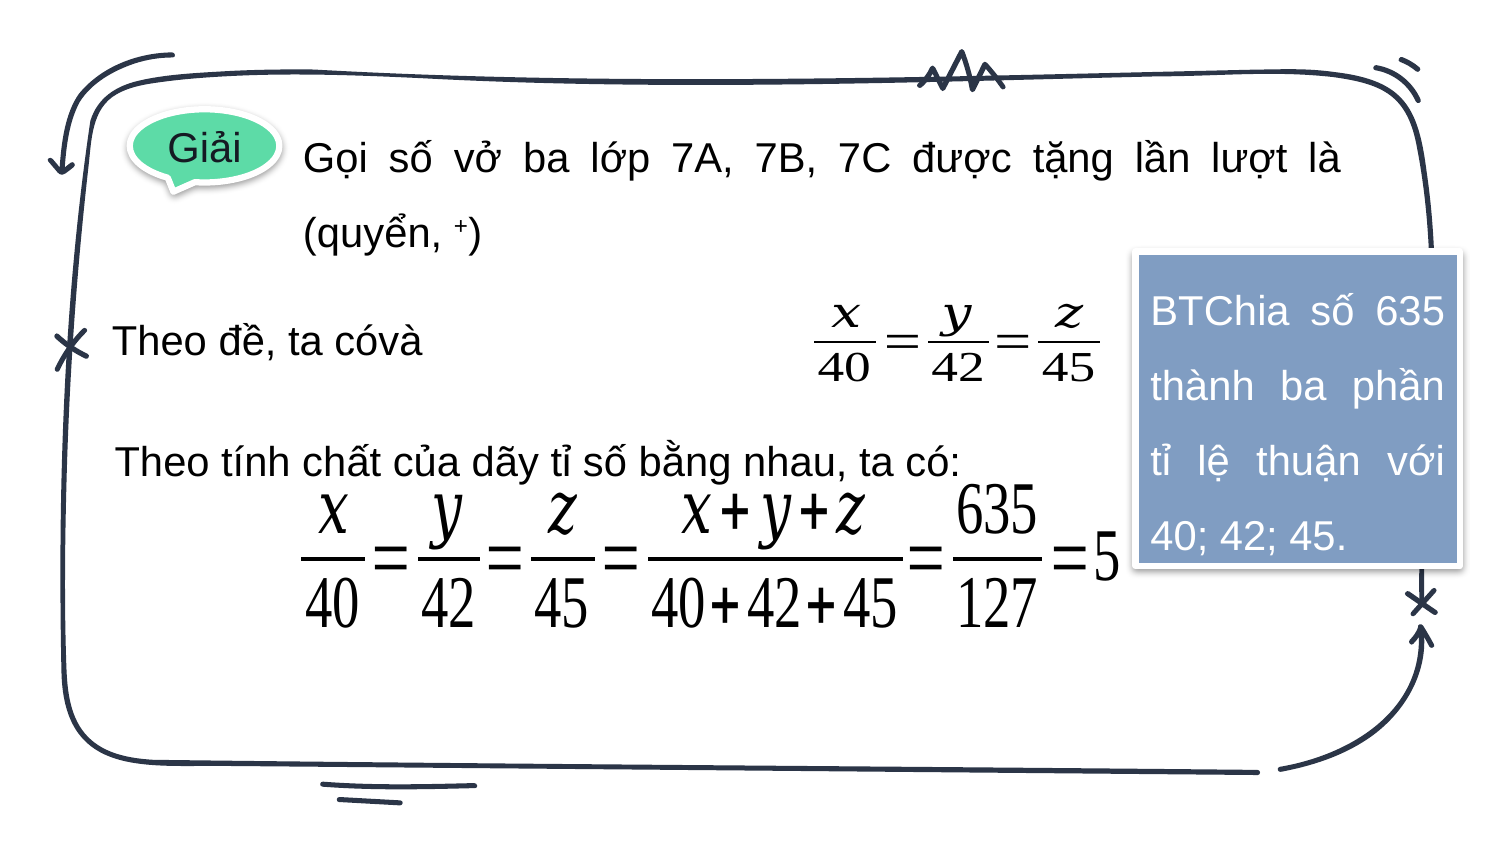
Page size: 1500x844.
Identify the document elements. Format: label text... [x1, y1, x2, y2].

text_box Giải [129, 109, 280, 192]
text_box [96, 289, 1104, 392]
text_box Theo tính chất của dãy tỉ số bằng nhau, ta có: [99, 402, 1127, 493]
